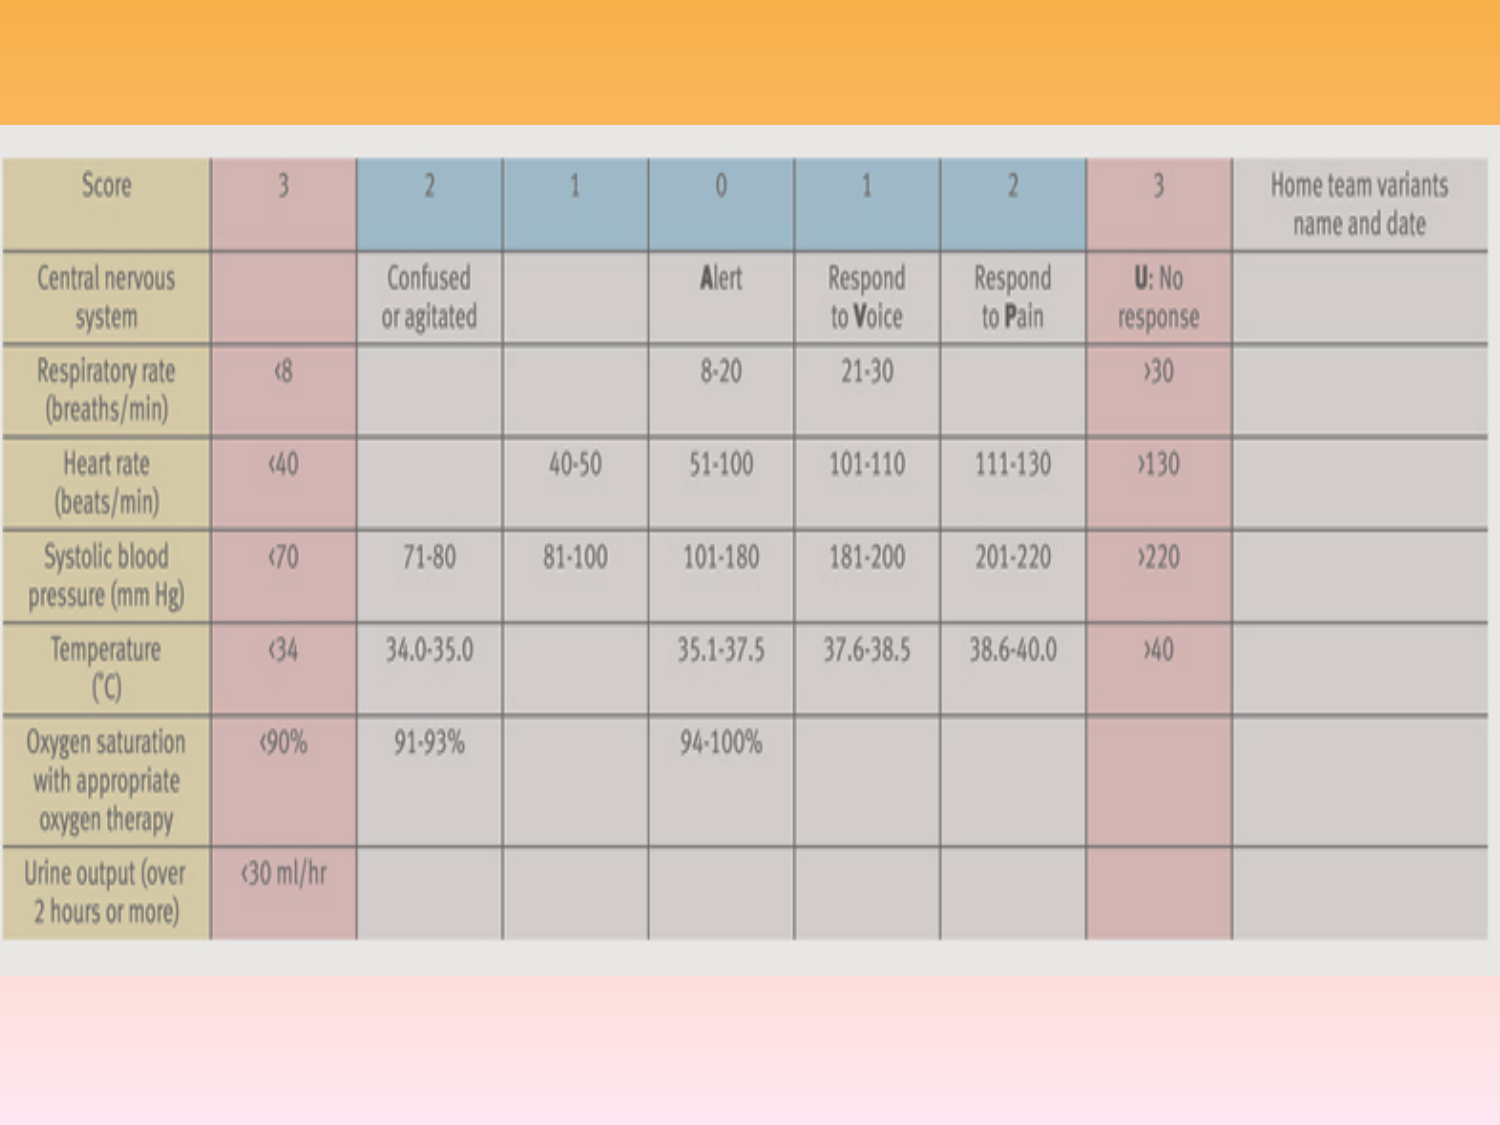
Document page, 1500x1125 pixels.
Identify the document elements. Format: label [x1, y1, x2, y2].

picture [0, 125, 1500, 977]
